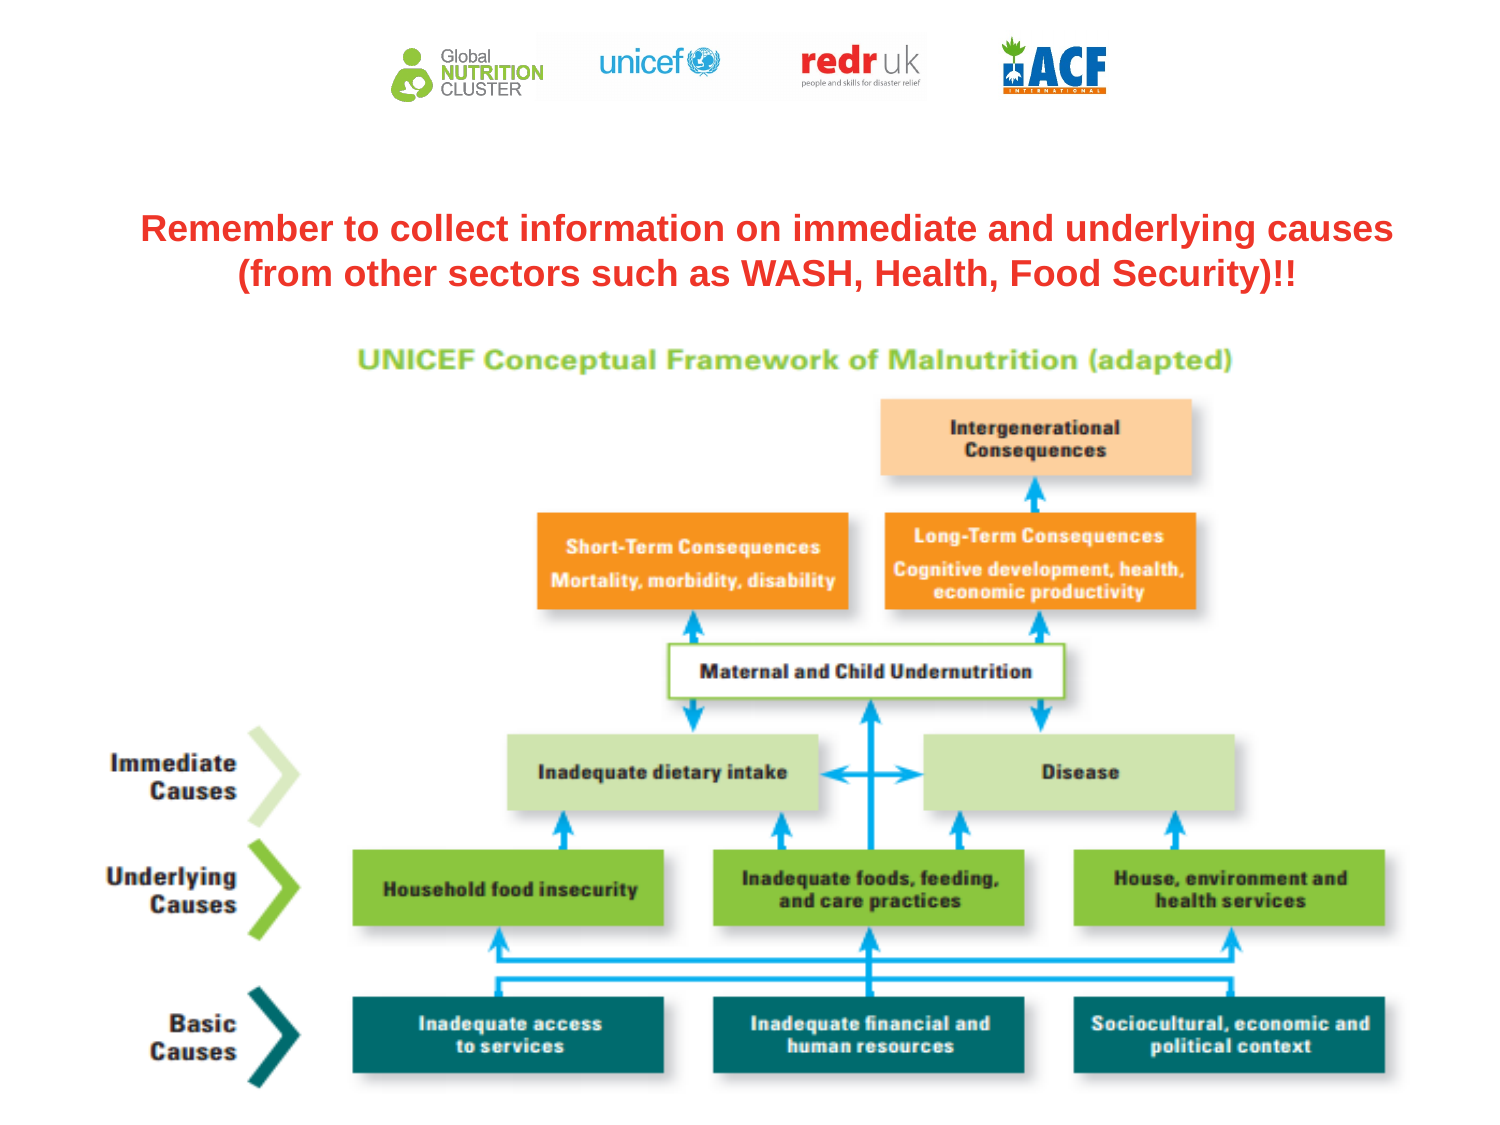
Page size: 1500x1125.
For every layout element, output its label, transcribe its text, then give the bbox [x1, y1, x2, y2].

text_box Remember to collect information on immediate and underlying causes (from other sectors such as WASH, Health, Food Security)!! [76, 196, 1459, 301]
picture [998, 30, 1109, 100]
picture [100, 337, 1423, 1108]
picture [391, 32, 927, 102]
